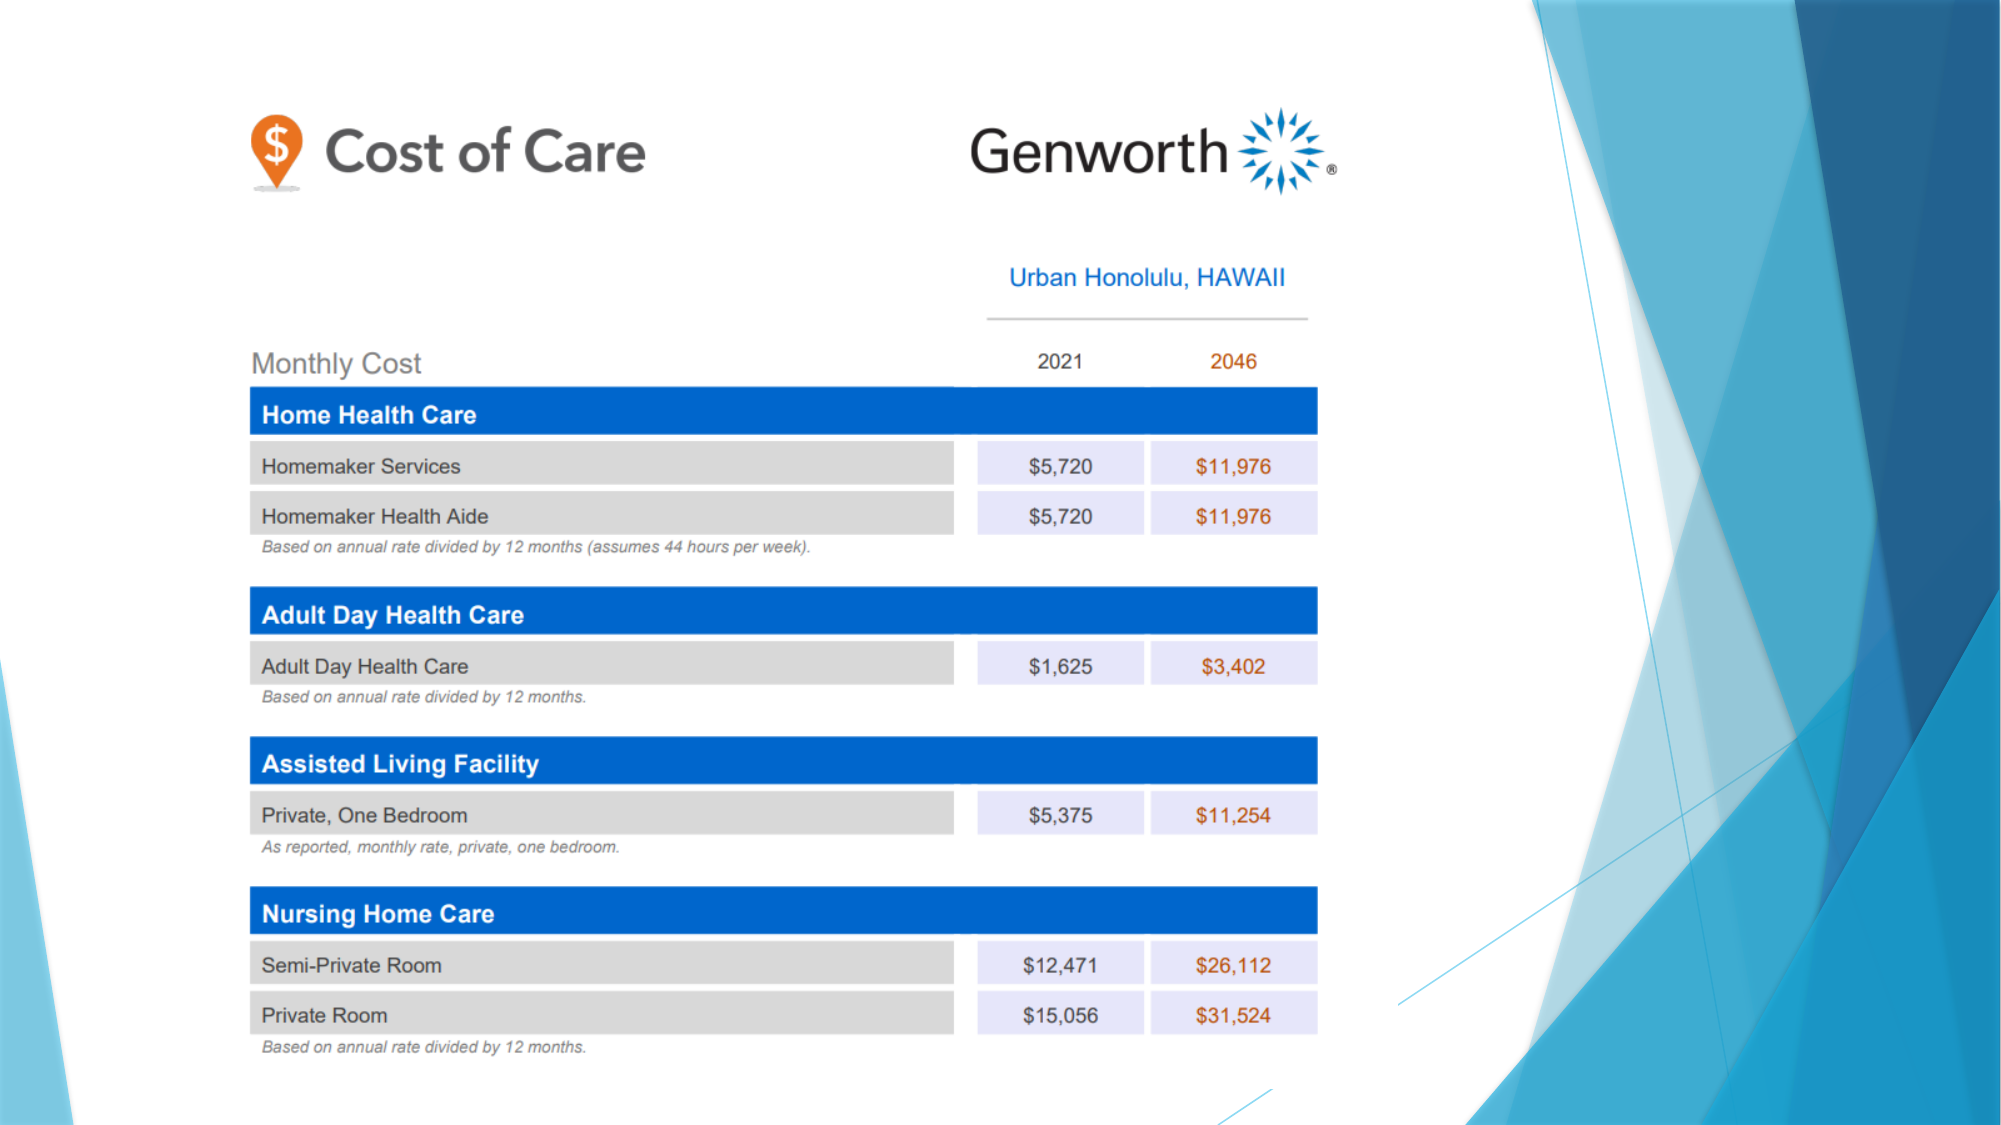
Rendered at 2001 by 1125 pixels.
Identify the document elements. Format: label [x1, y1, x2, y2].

picture [164, 35, 1399, 1090]
